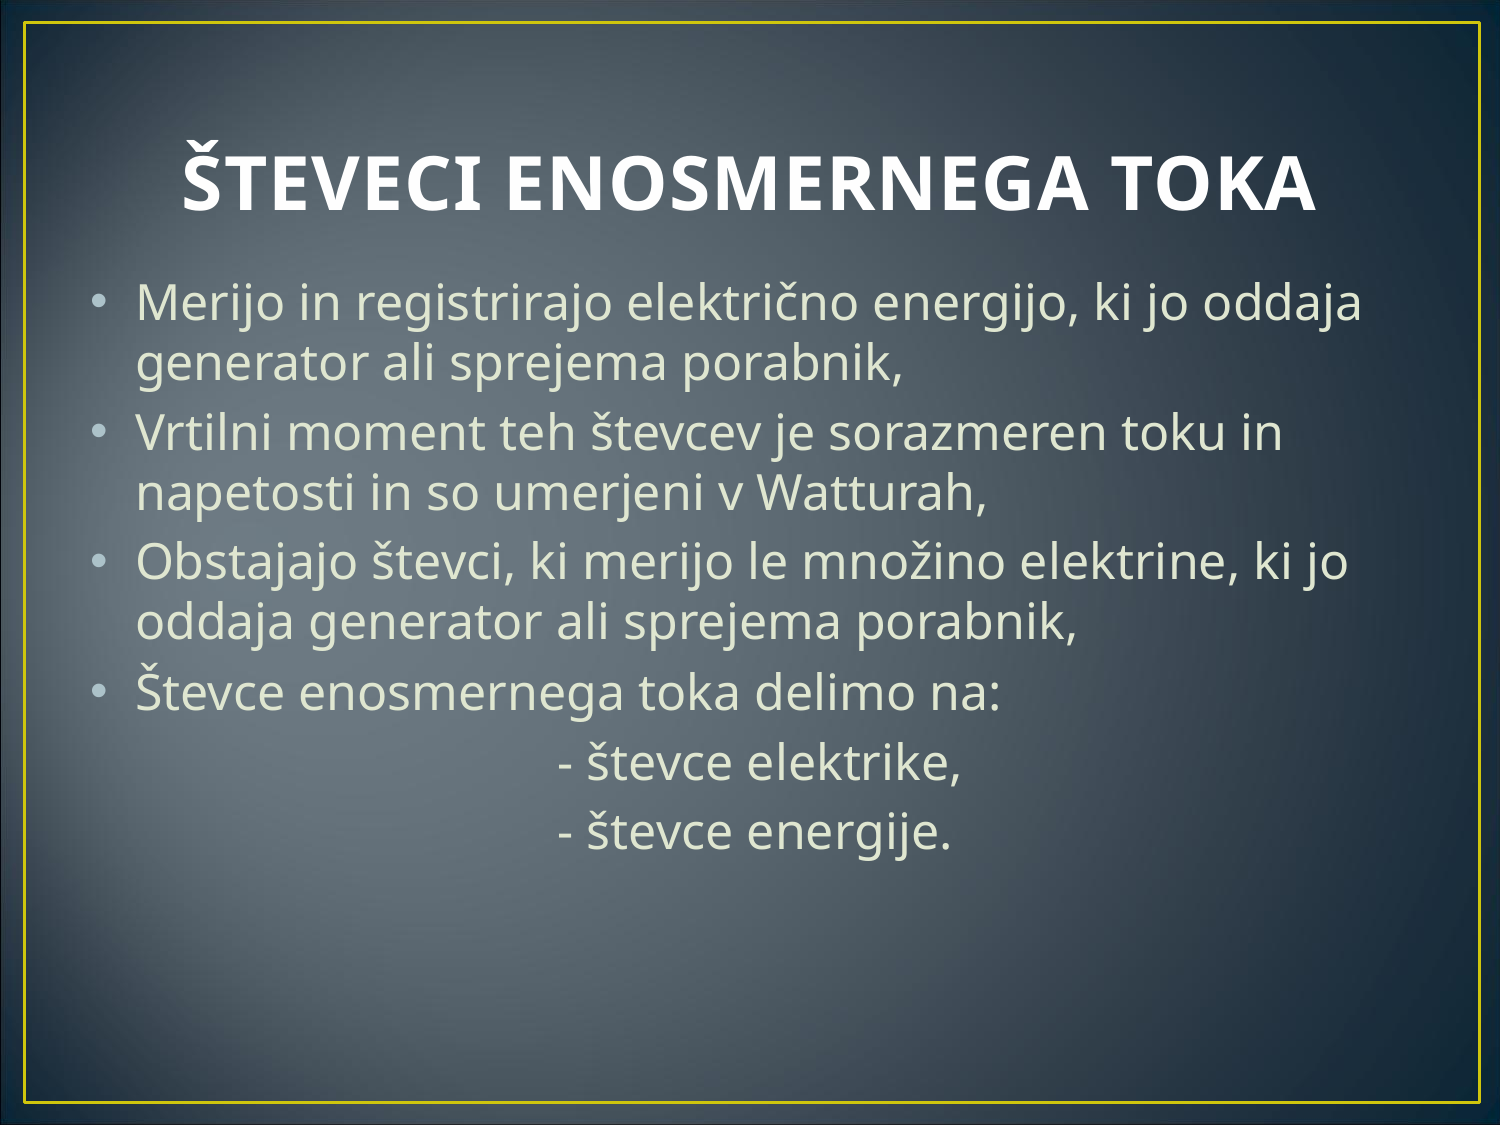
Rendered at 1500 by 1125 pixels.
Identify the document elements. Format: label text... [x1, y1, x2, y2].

picture [0, 0, 1500, 1125]
title ŠTEVECI ENOSMERNEGA TOKA [75, 45, 1425, 233]
list Merijo in registrirajo električno energijo, ki jo oddaja generator ali sprejema porabnik, Vrtilni moment teh števcev je sorazmeren toku in napetosti in so umerjeni v Watturah, Obstajajo števci, ki merijo le množino elektrine, ki jo oddaja generator ali sprejema porabnik, Števce enosmernega toka delimo na: - števce elektrike, - števce energije. [75, 262, 1425, 1005]
